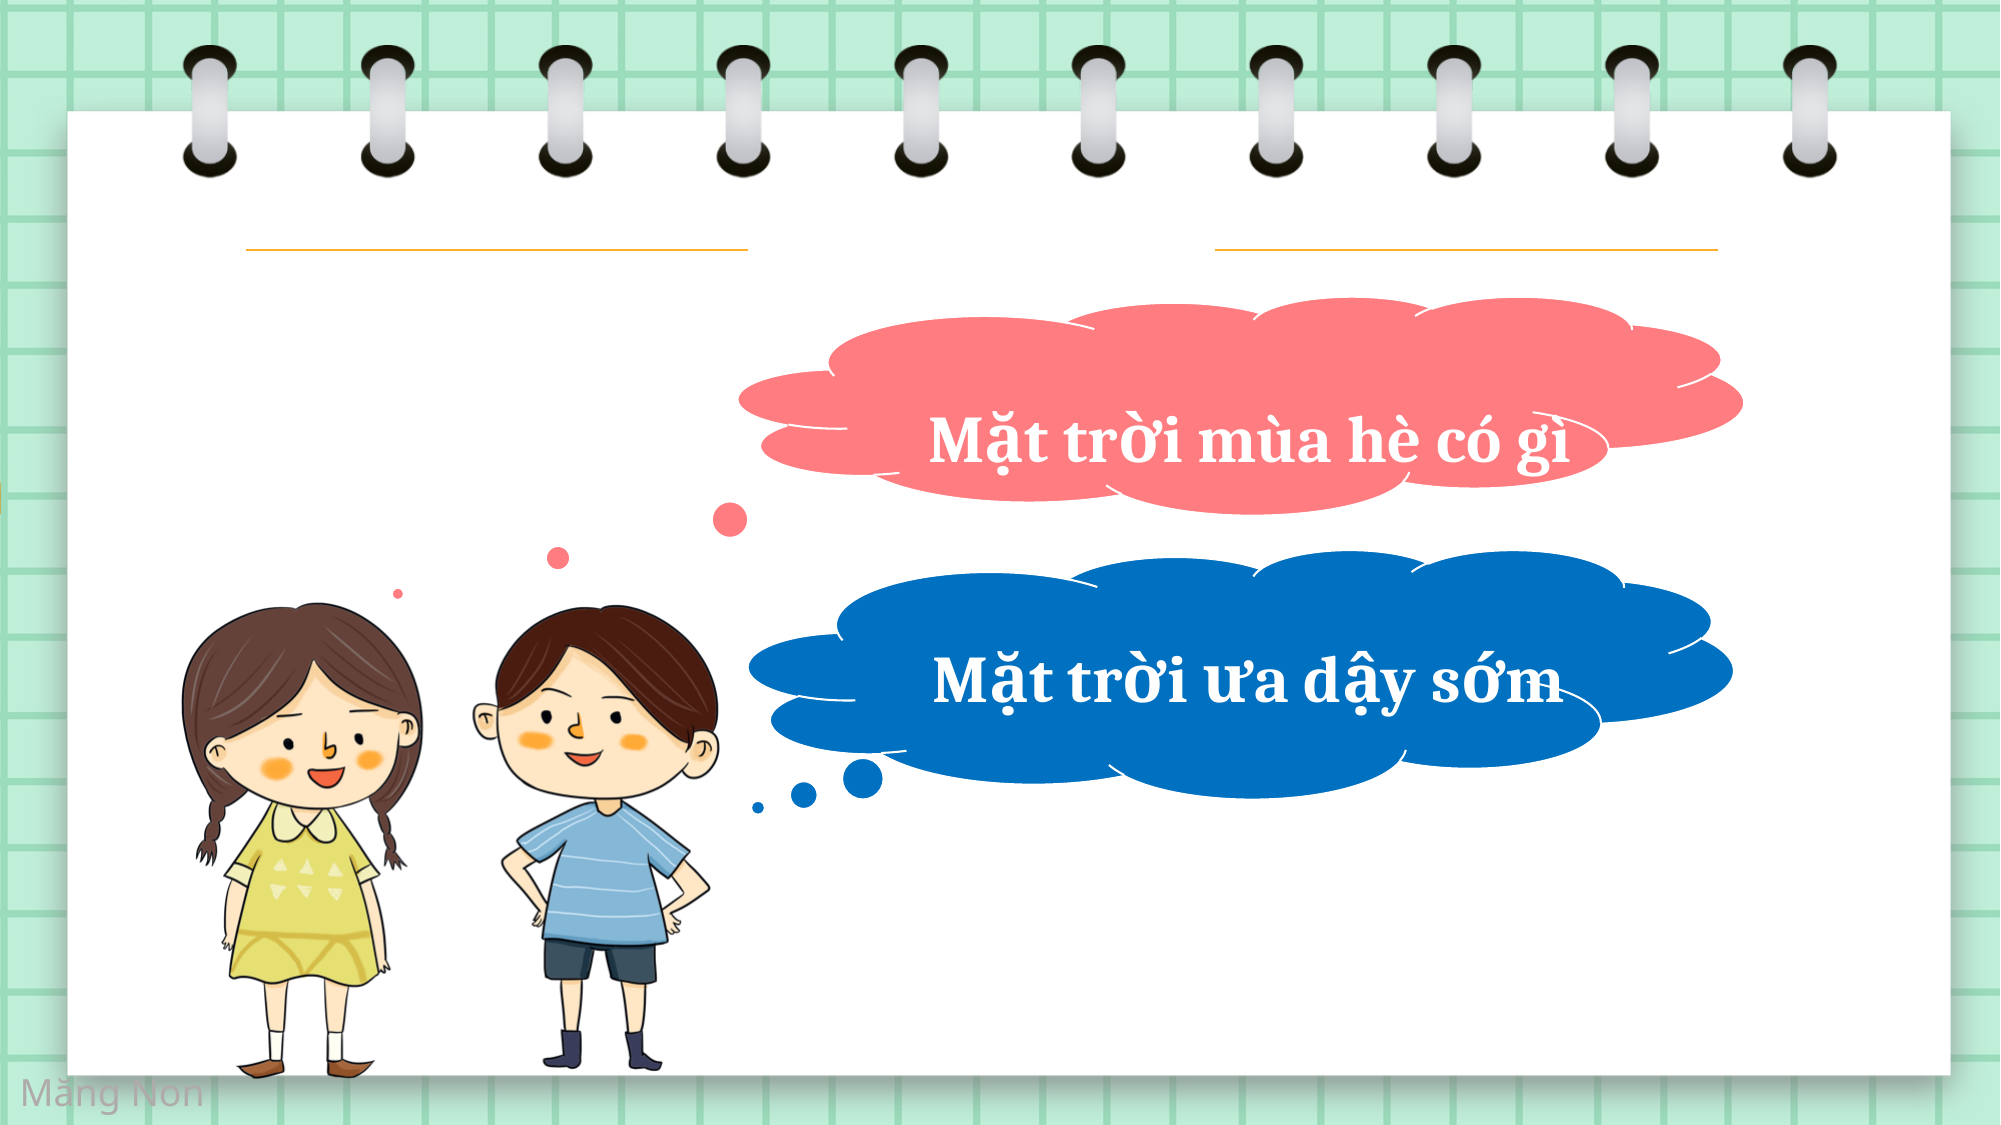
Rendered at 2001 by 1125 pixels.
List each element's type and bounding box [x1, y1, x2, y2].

text_box [748, 549, 1734, 799]
text_box [710, 295, 1872, 515]
picture [0, 0, 2000, 1125]
